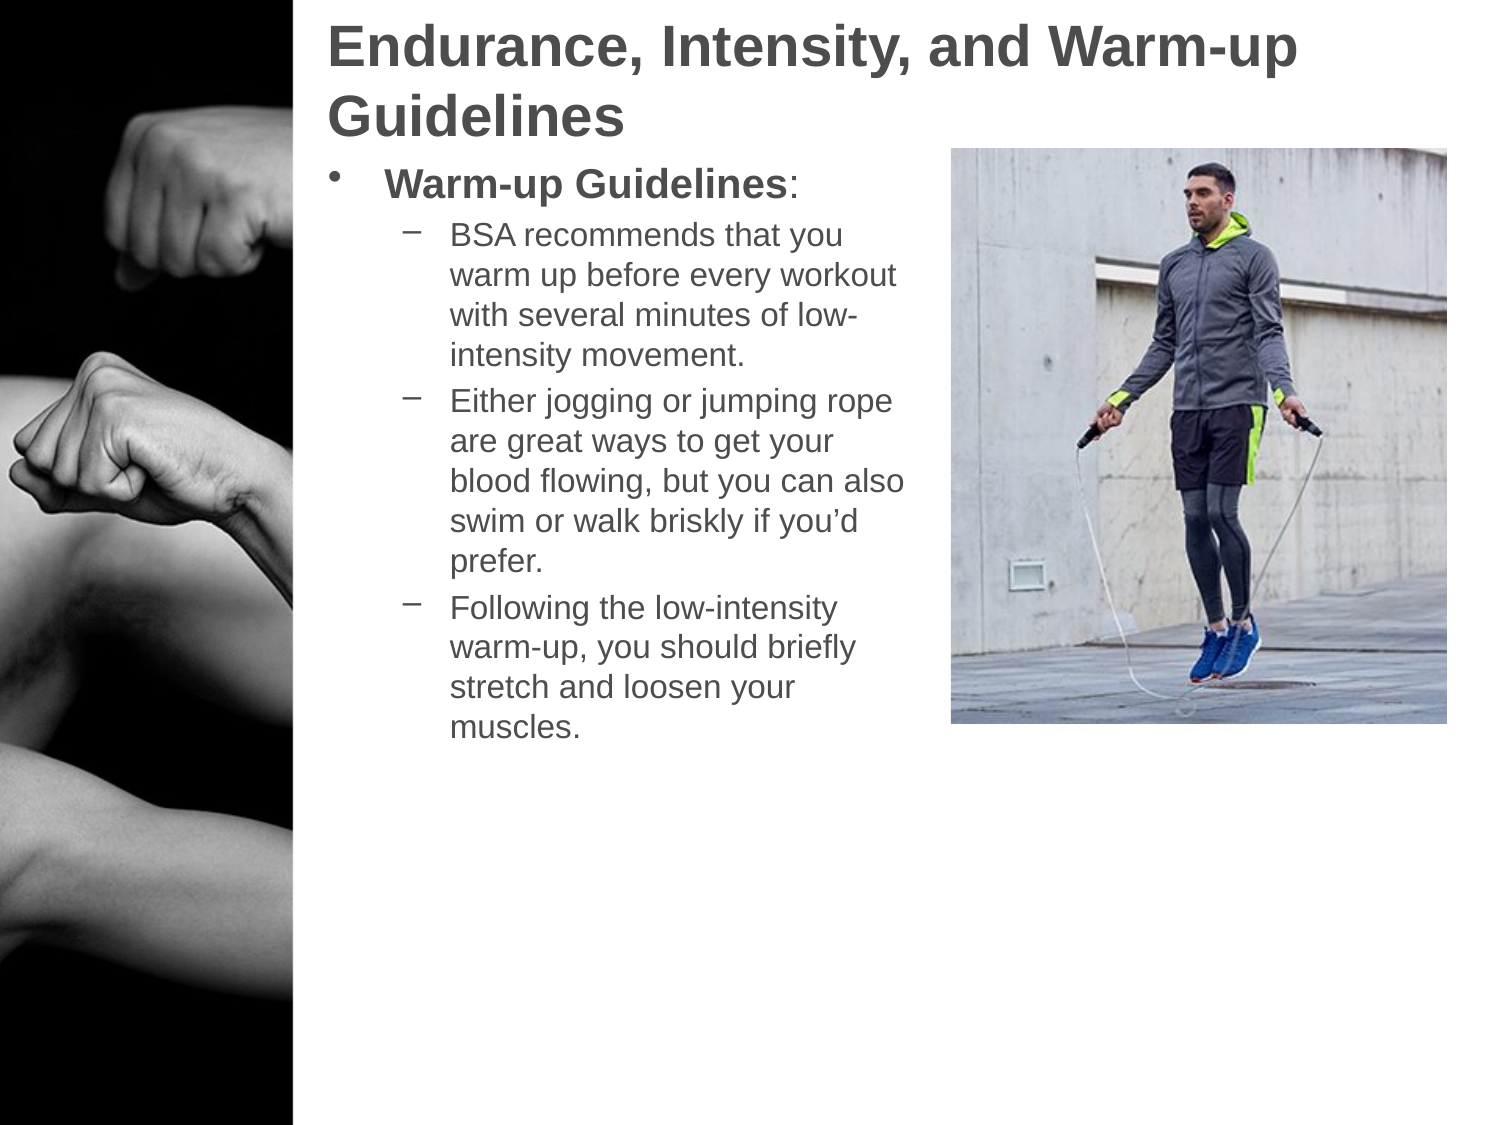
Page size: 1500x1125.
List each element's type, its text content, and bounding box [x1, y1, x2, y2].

list Warm-up Guidelines: BSA recommends that you warm up before every workout with several minutes of low-intensity movement. Either jogging or jumping rope are great ways to get your blood flowing, but you can also swim or walk briskly if you’d prefer. Following the low-intensity warm-up, you should briefly stretch and loosen your muscles. [312, 148, 928, 977]
title Endurance, Intensity, and Warm-up Guidelines [312, 18, 1471, 138]
picture [0, 0, 1500, 1125]
